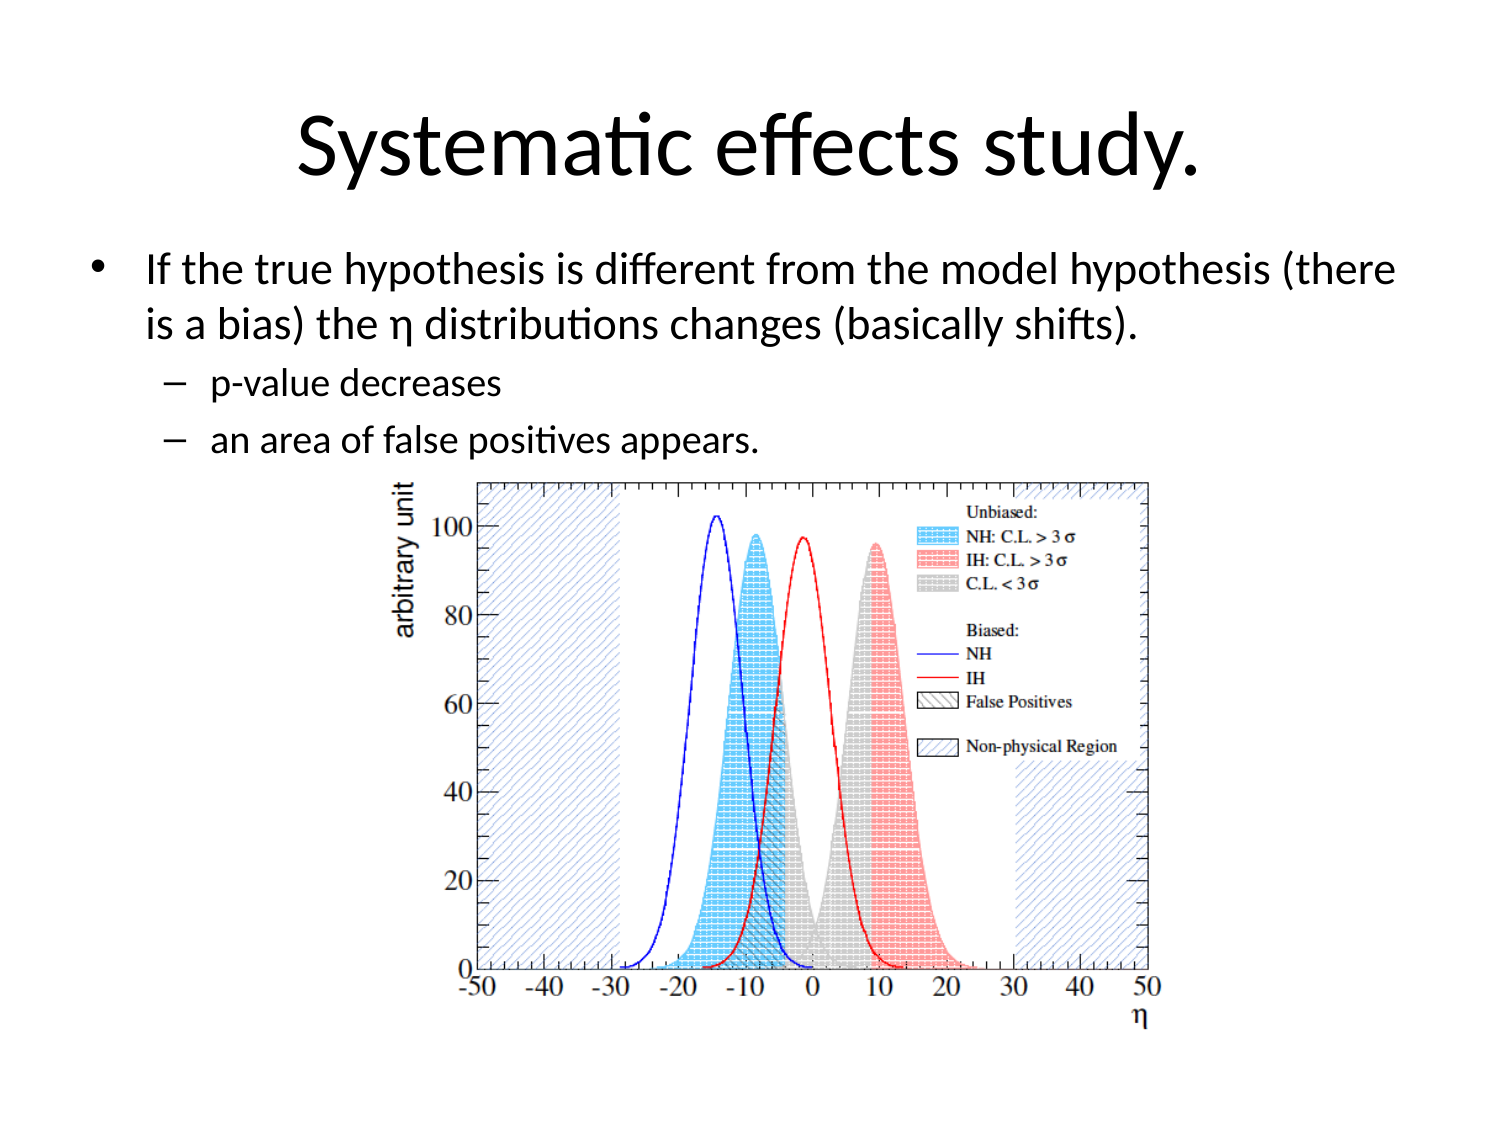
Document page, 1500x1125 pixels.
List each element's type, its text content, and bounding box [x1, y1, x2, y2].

title Systematic effects study. [75, 45, 1425, 230]
picture [377, 469, 1192, 1044]
list If the true hypothesis is different from the model hypothesis (there is a bias) the η distributions changes (basically shifts). p-value decreases an area of false positives appears. [75, 230, 1425, 471]
